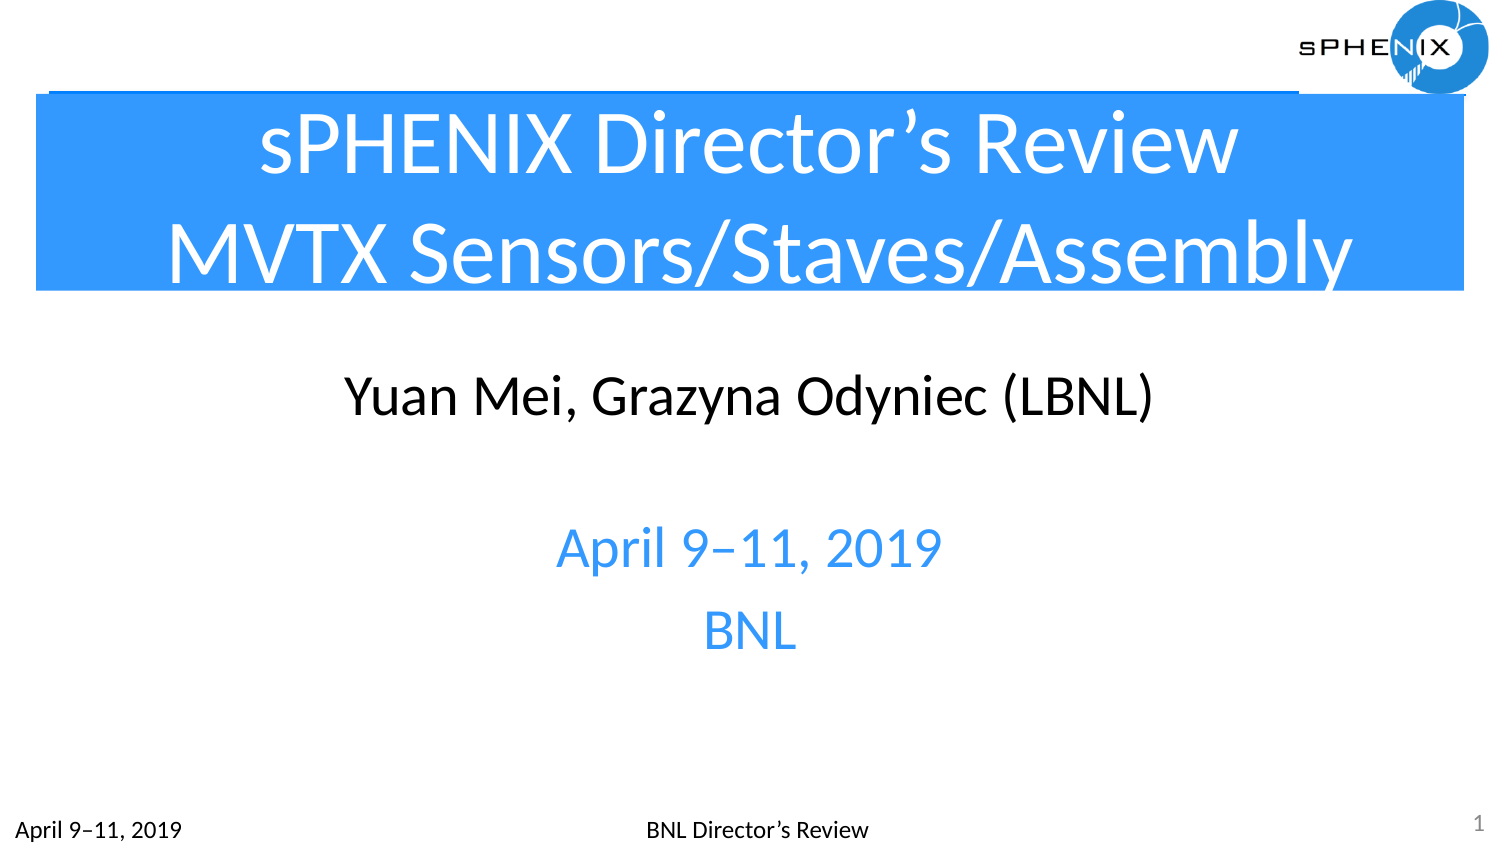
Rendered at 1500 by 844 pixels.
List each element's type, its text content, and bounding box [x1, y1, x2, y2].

slide_number ‹#› [1412, 798, 1500, 844]
title sPHENIX Director’s Review MVTX Sensors/Staves/Assembly [36, 93, 1464, 291]
picture [1299, 0, 1489, 94]
subtitle Yuan Mei, Grazyna Odyniec (LBNL) April 9–11, 2019 BNL [187, 349, 1313, 710]
